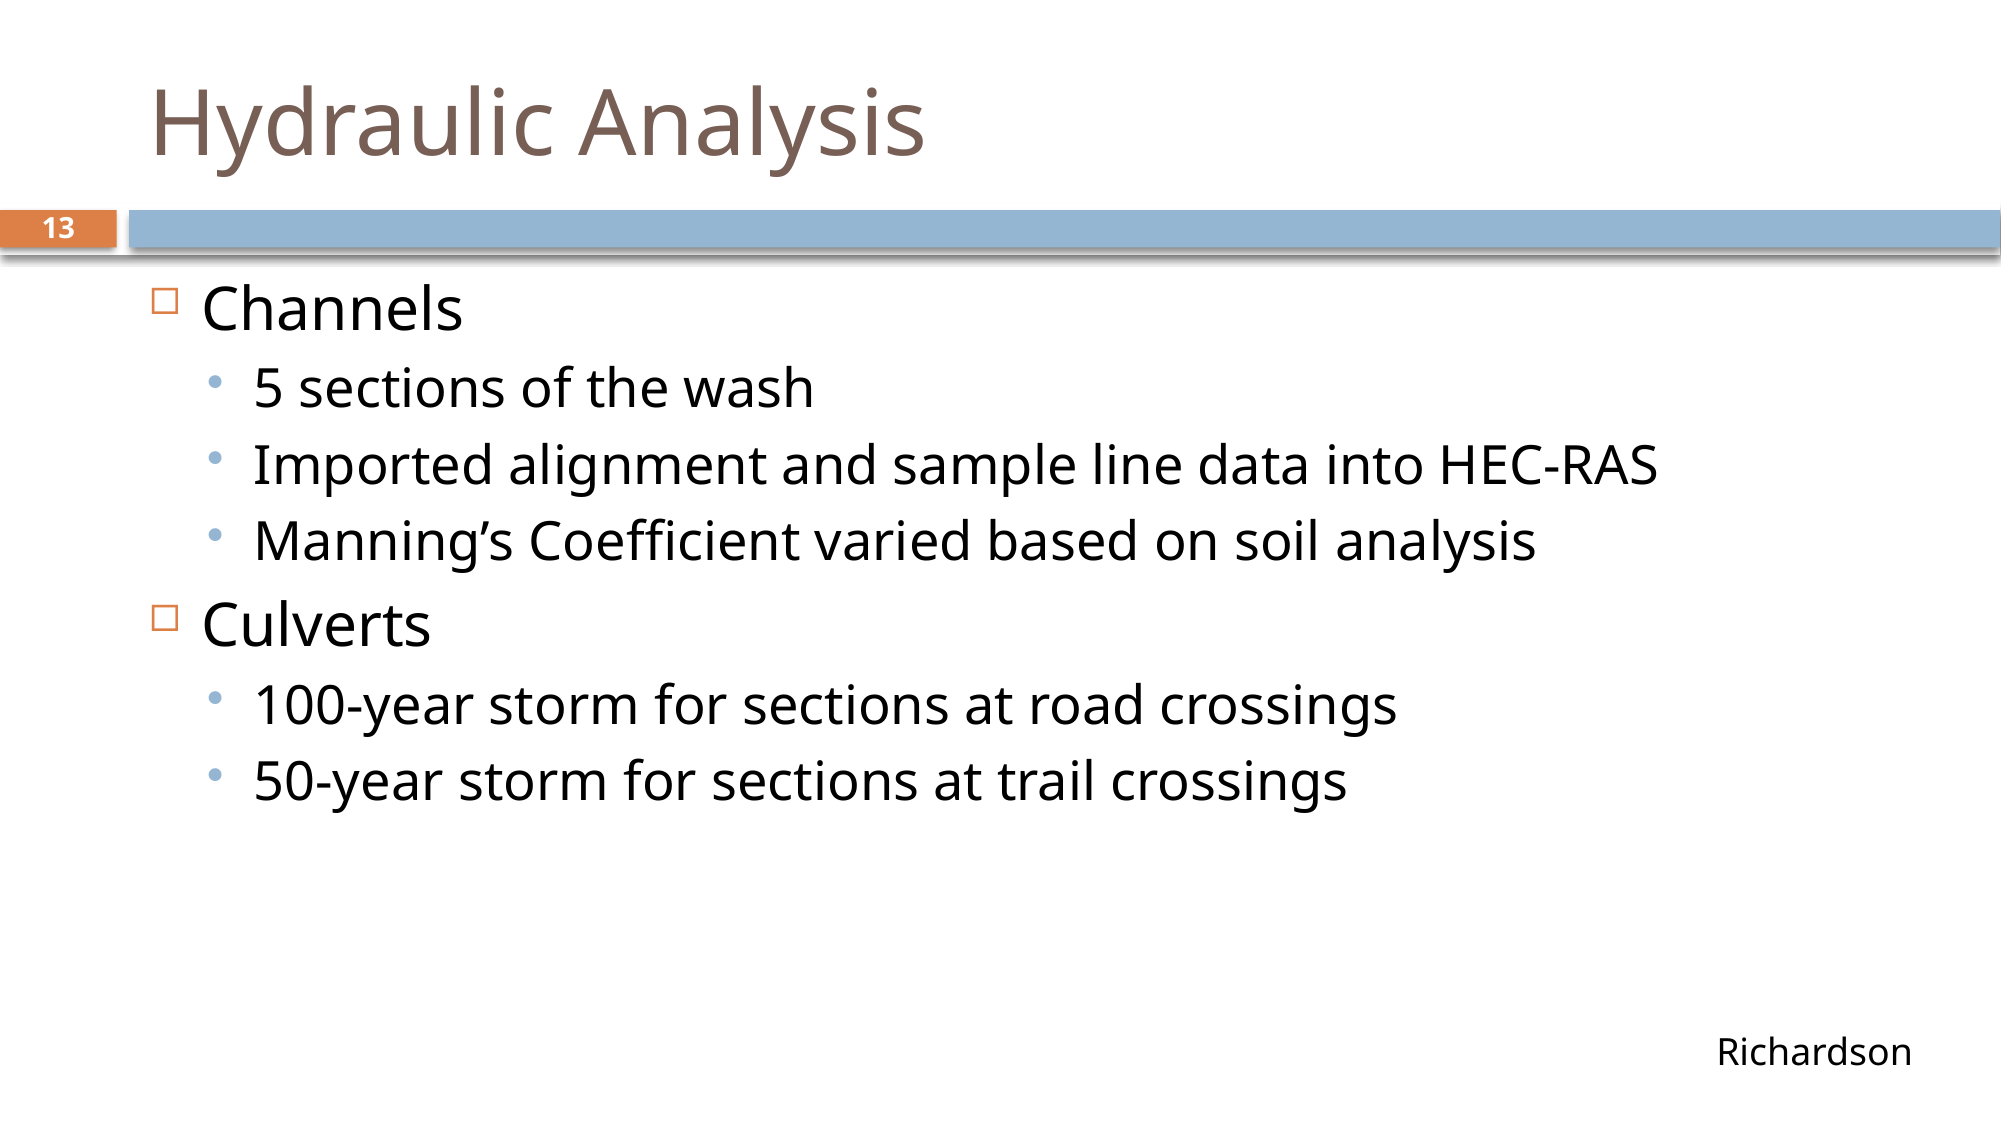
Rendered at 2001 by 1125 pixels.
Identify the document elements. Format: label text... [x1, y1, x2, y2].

title Hydraulic Analysis [133, 37, 1918, 200]
slide_number 13 [0, 208, 117, 249]
text_box Richardson [1701, 1020, 1936, 1081]
list Channels 5 sections of the wash Imported alignment and sample line data into HEC-RAS Manning’s Coefficient varied based on soil analysis Culverts 100-year storm for sections at road crossings 50-year storm for sections at trail crossings [133, 262, 1918, 1000]
